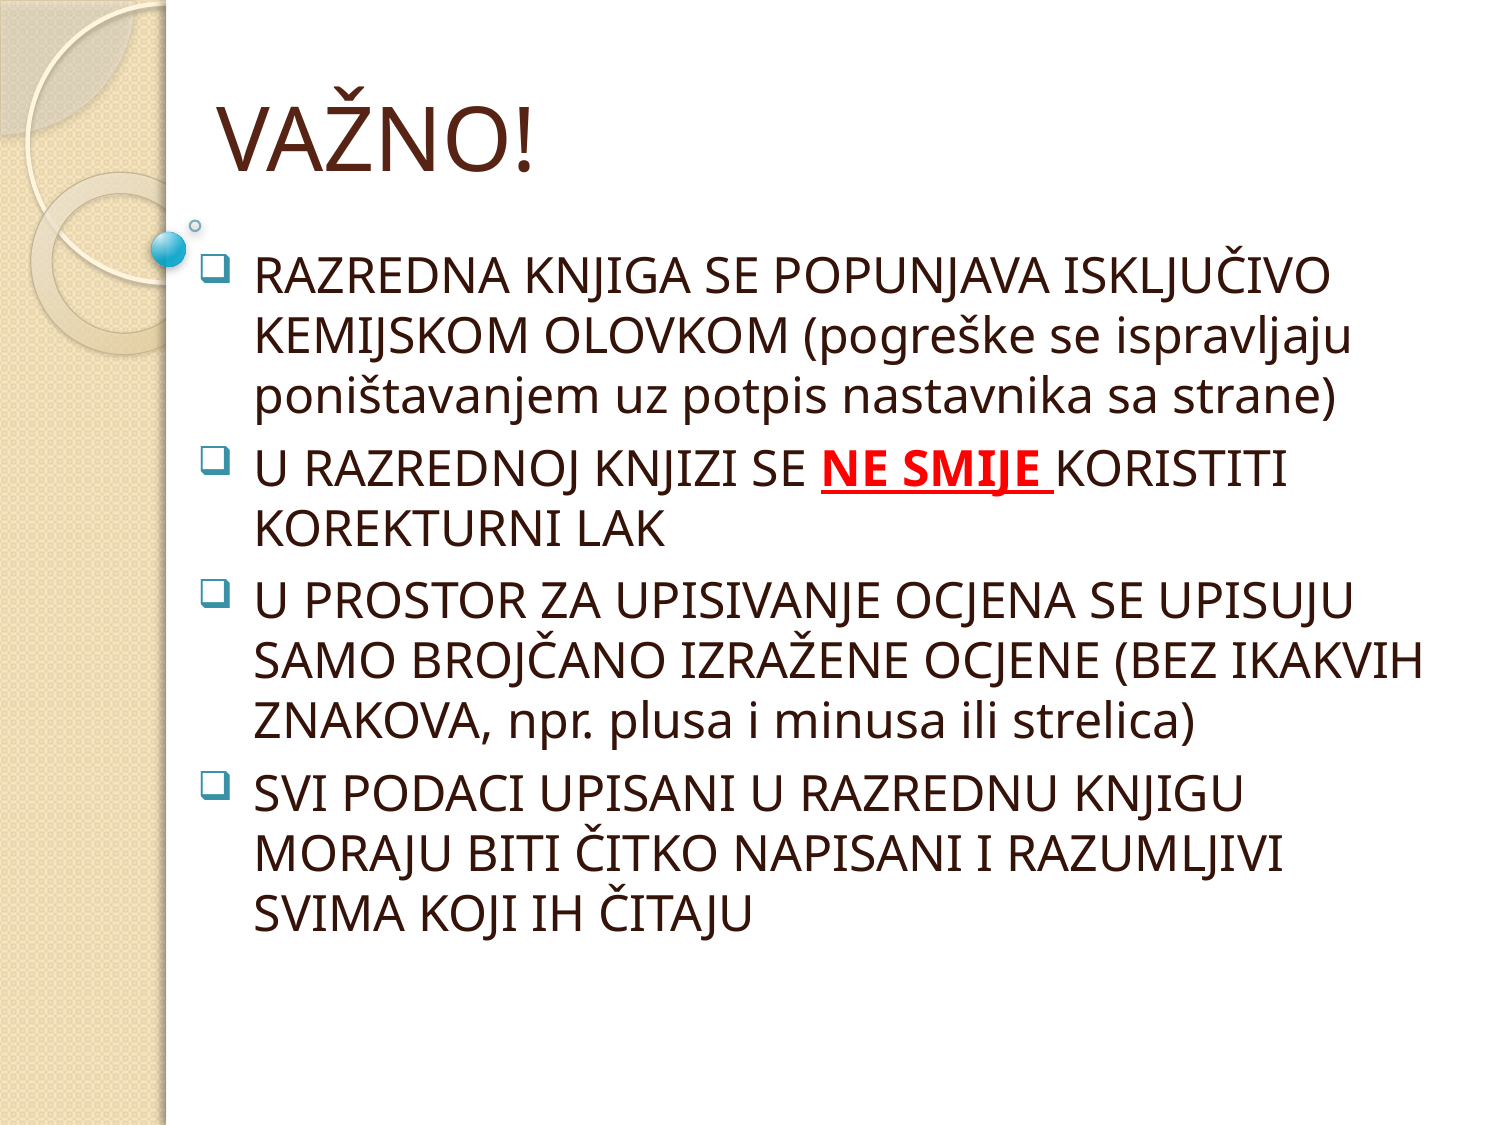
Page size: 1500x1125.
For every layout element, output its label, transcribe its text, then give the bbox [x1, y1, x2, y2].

title VAŽNO! [171, 66, 1325, 197]
subtitle RAZREDNA KNJIGA SE POPUNJAVA ISKLJUČIVO KEMIJSKOM OLOVKOM (pogreške se ispravljaju poništavanjem uz potpis nastavnika sa strane) U RAZREDNOJ KNJIZI SE NE SMIJE KORISTITI KOREKTURNI LAK U PROSTOR ZA UPISIVANJE OCJENA SE UPISUJU SAMO BROJČANO IZRAŽENE OCJENE (BEZ IKAKVIH ZNAKOVA, npr. plusa i minusa ili strelica) SVI PODACI UPISANI U RAZREDNU KNJIGU MORAJU BITI ČITKO NAPISANI I RAZUMLJIVI SVIMA KOJI IH ČITAJU [183, 243, 1459, 1071]
